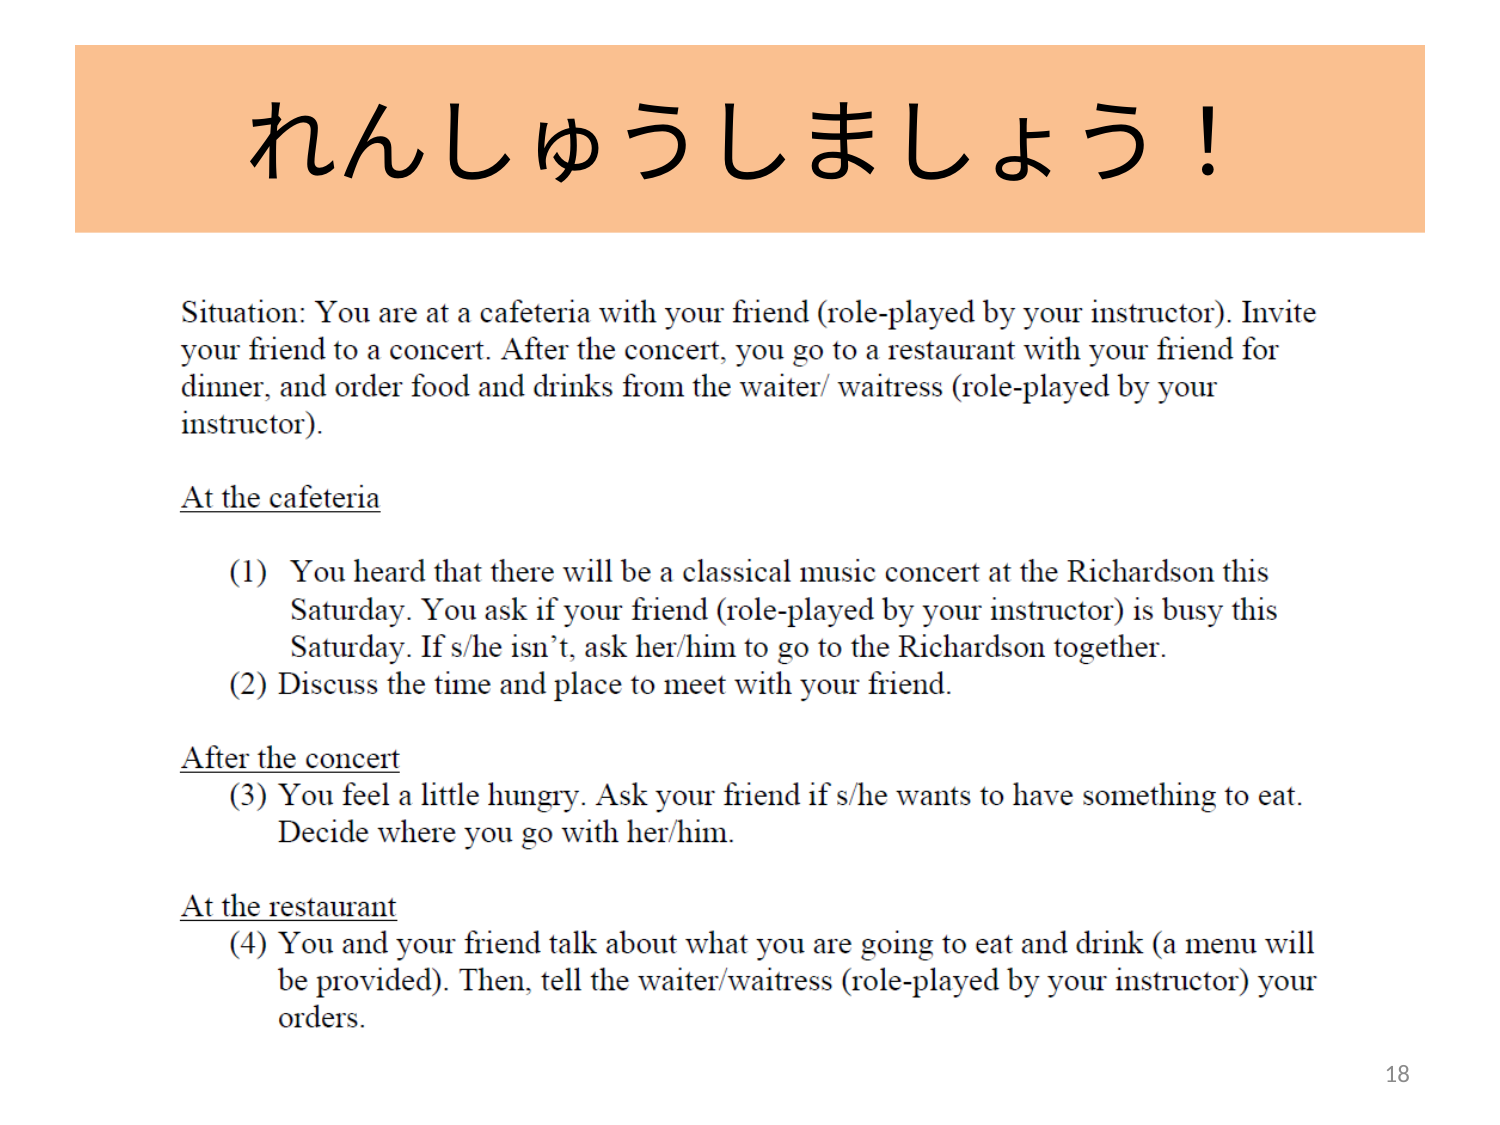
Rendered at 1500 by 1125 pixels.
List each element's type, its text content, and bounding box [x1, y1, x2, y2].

slide_number 18 [1074, 1042, 1425, 1103]
title れんしゅうしましょう！ [75, 45, 1425, 233]
picture [136, 282, 1357, 1043]
